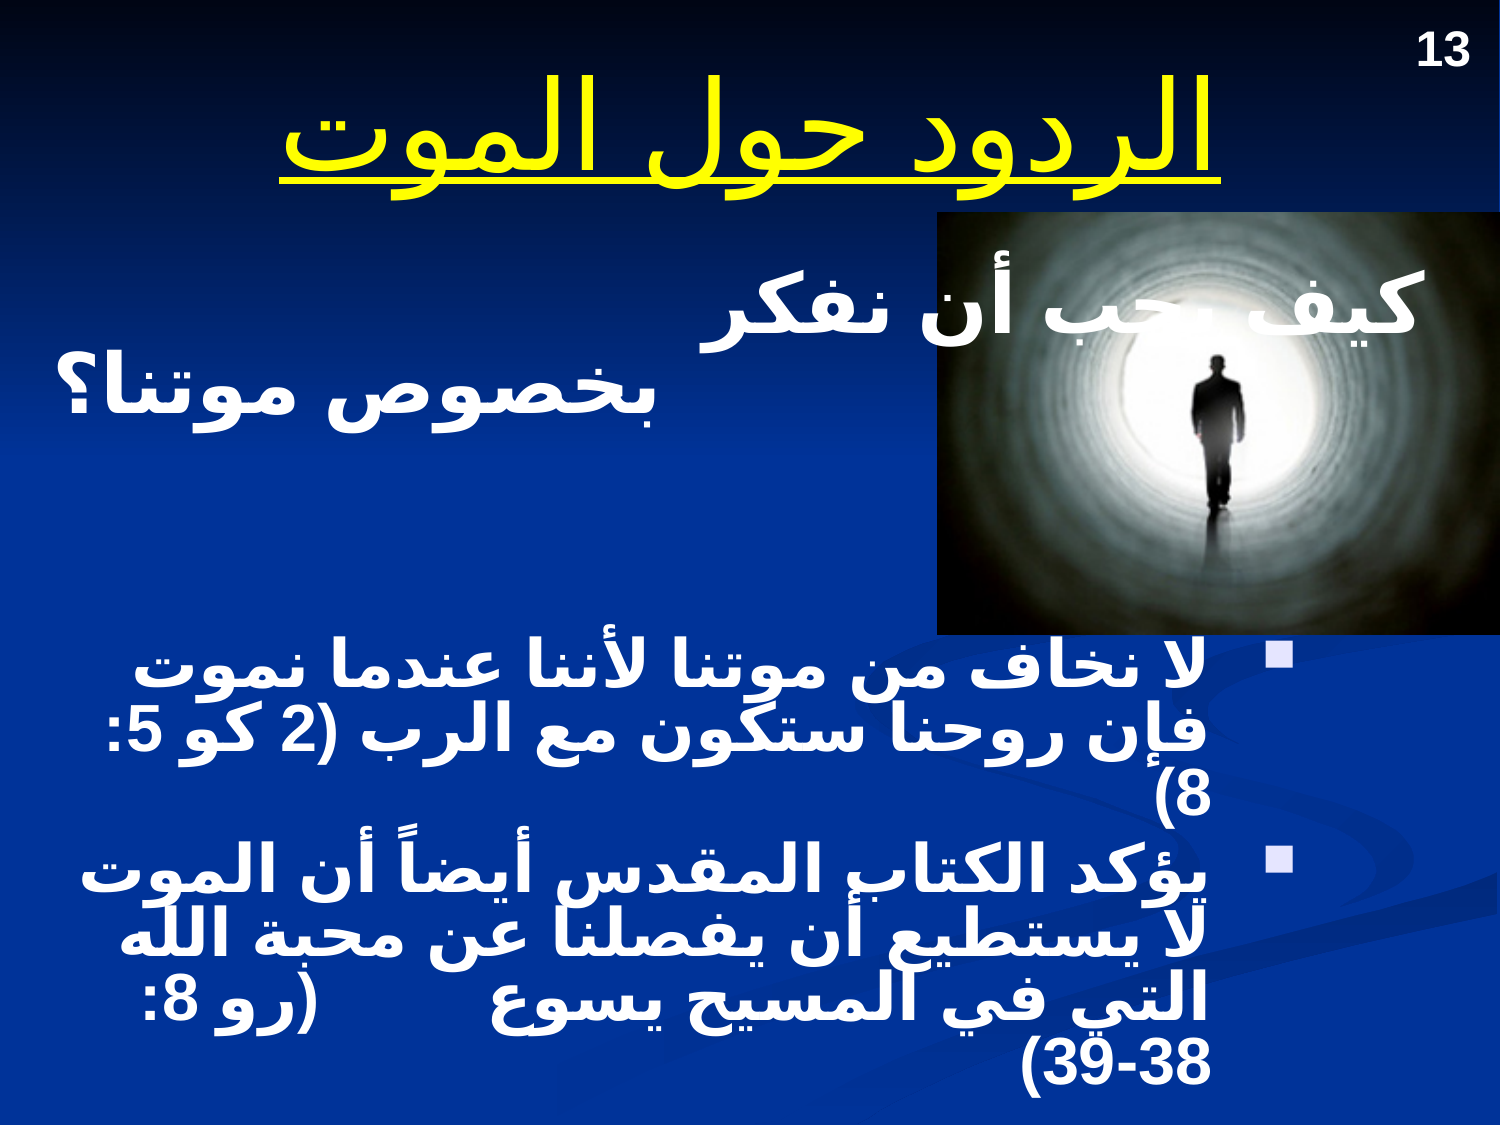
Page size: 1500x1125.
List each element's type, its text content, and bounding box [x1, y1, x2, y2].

subtitle كيف يجب أن نفكر بخصوص موتنا؟ لا نخاف من موتنا لأننا عندما نموت فإن روحنا ستكون مع الرب (2 كو 5: 8) يؤكد الكتاب المقدس أيضاً أن الموت لا يستطيع أن يفصلنا عن محبة الله التي في المسيح يسوع (رو 8: 38-39) [37, 262, 1463, 1063]
title الردود حول الموت [0, 0, 1500, 242]
text_box 13 [1400, 9, 1487, 85]
picture [937, 212, 1500, 635]
